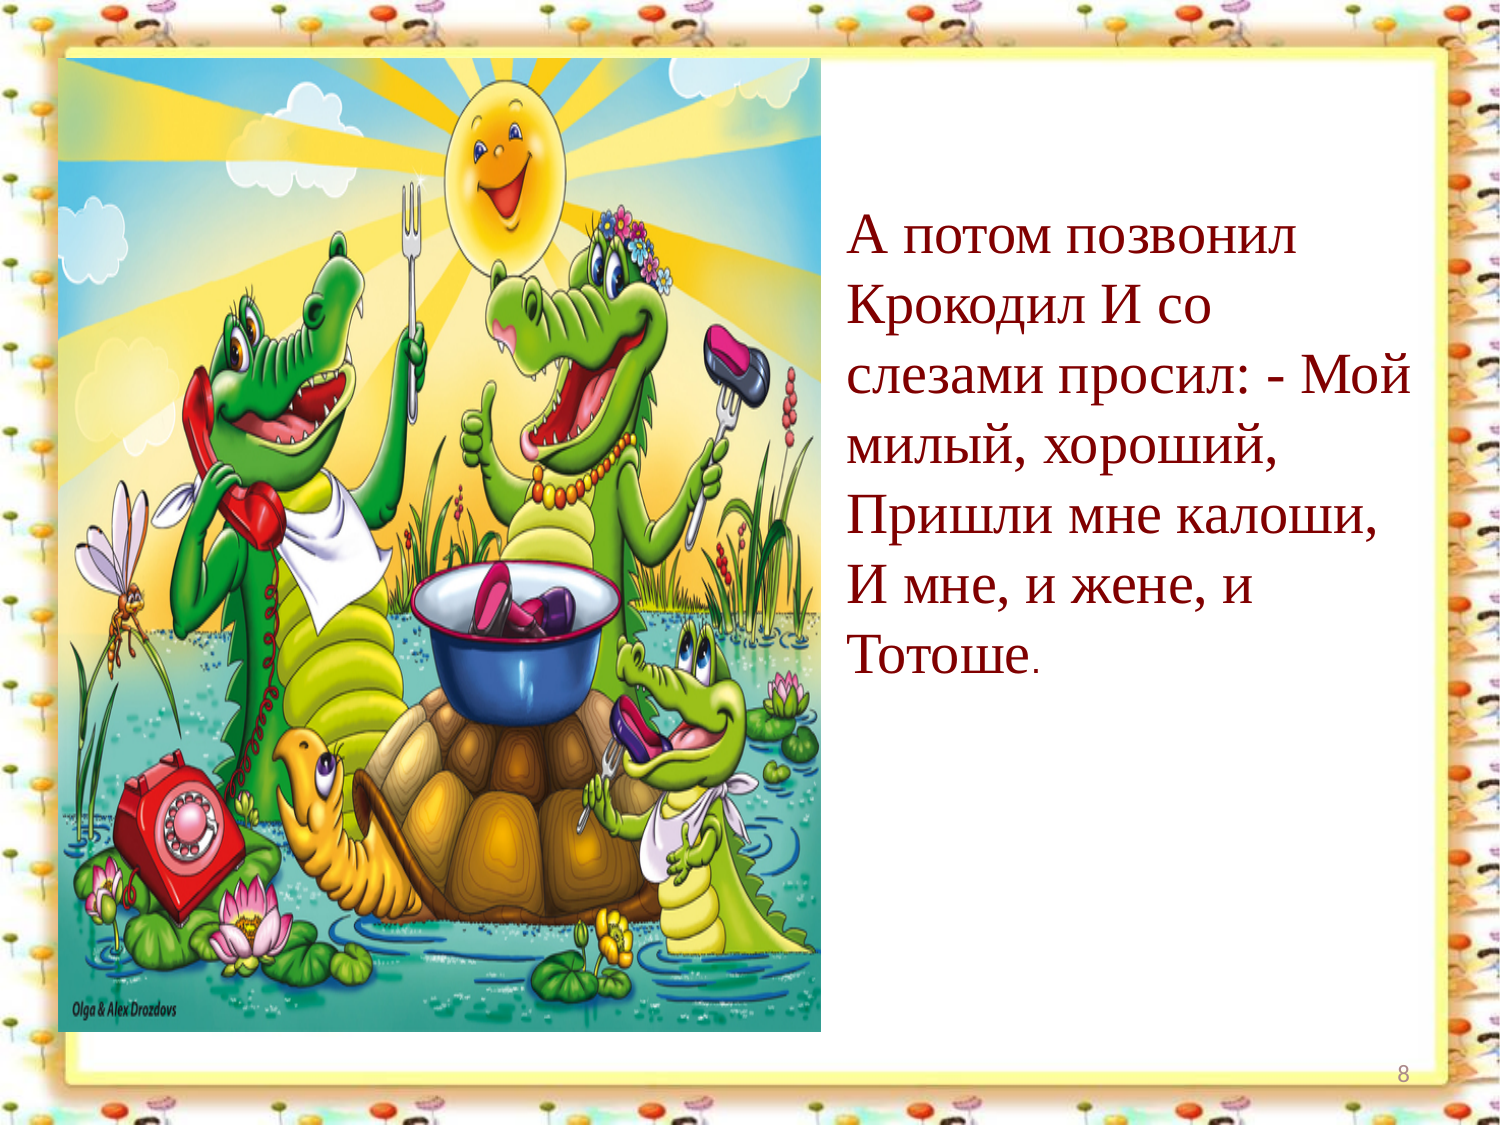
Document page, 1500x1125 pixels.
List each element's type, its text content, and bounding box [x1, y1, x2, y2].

slide_number [75, 1042, 425, 1103]
slide_number 8 [1074, 1042, 1425, 1103]
text_box А потом позвонил Крокодил И со слезами просил: - Мой милый, хороший, Пришли мне калоши, И мне, и жене, и Тотоше. [831, 187, 1430, 693]
footer [512, 1042, 988, 1103]
picture [0, 0, 1500, 1125]
